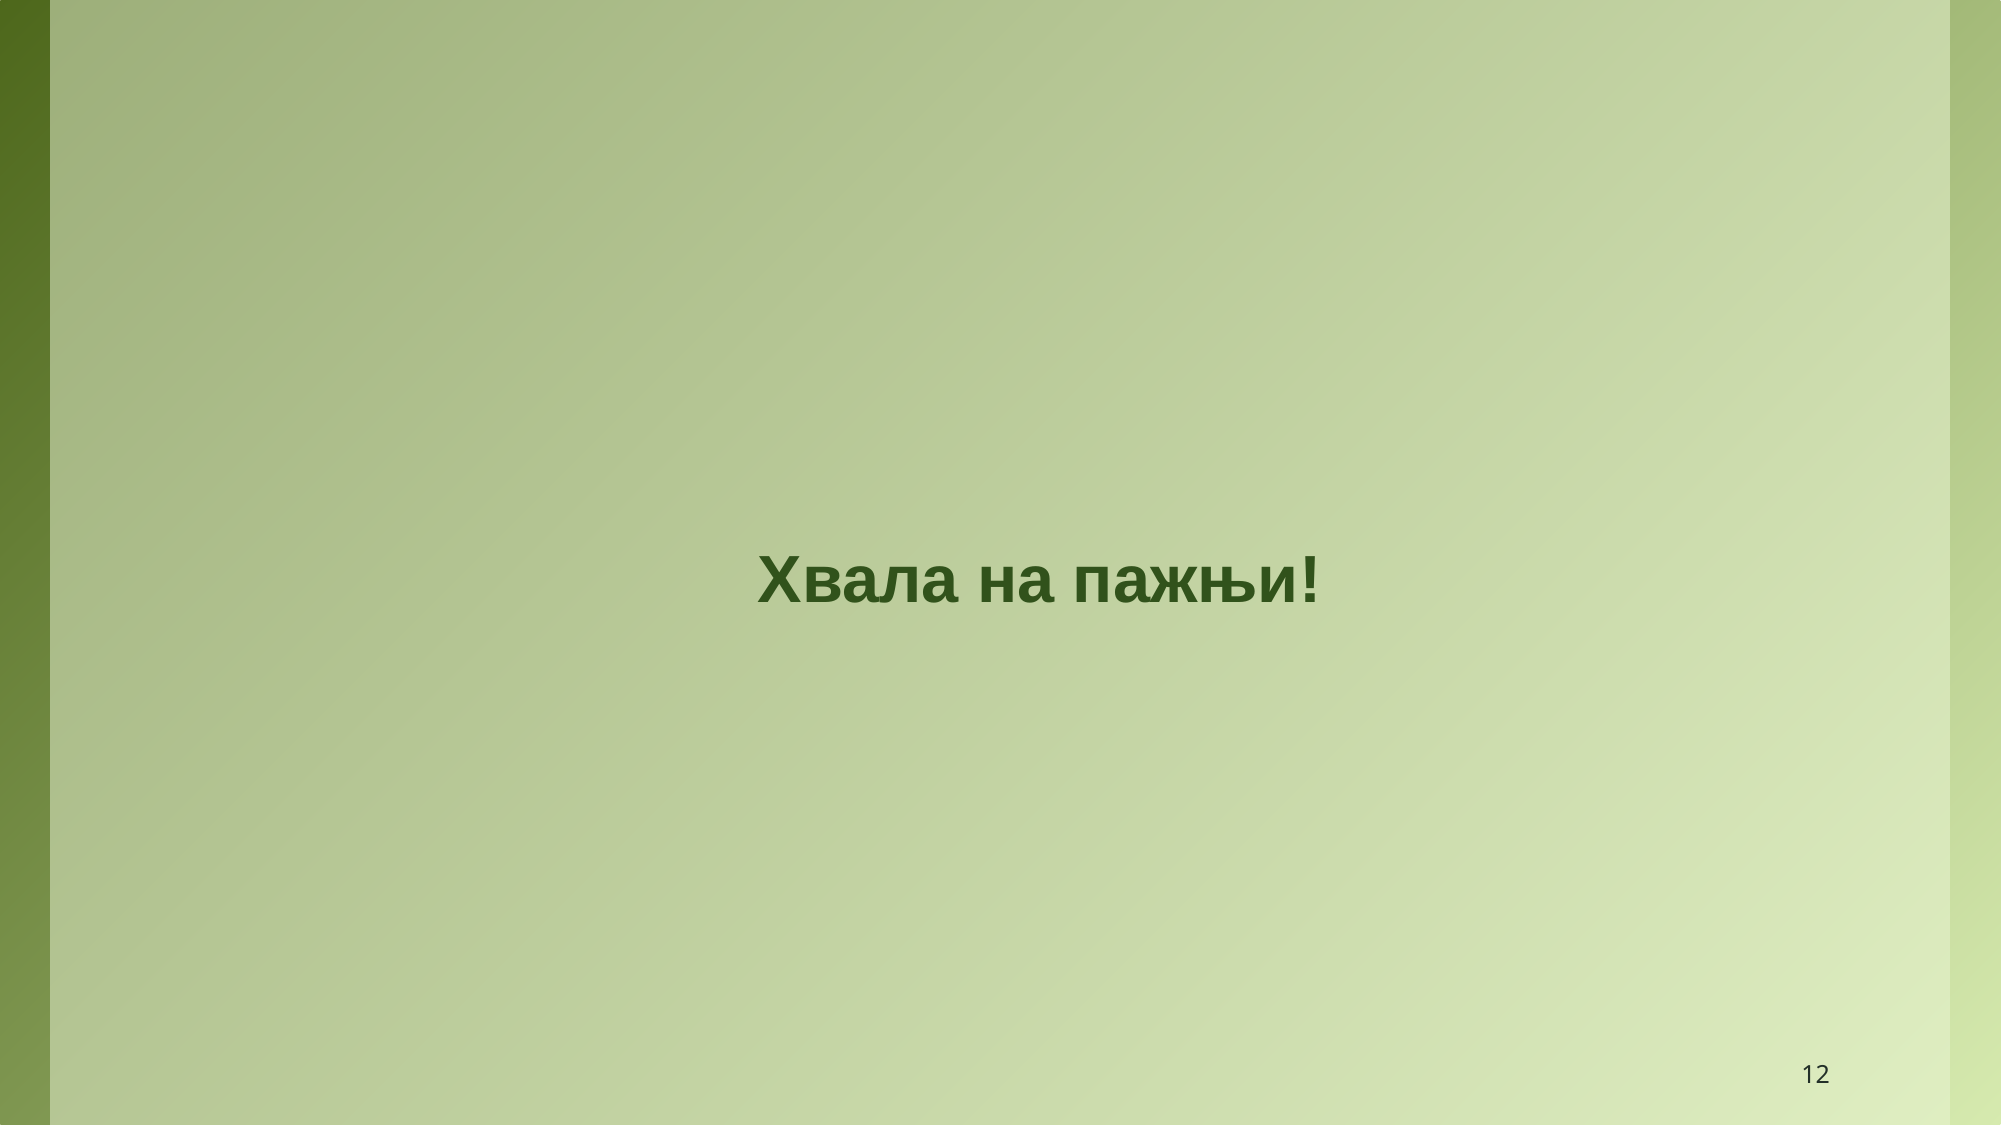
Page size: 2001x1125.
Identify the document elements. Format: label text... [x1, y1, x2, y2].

slide_number 12 [1668, 1050, 1850, 1103]
title Хвала на пажњи! [251, 410, 1829, 627]
